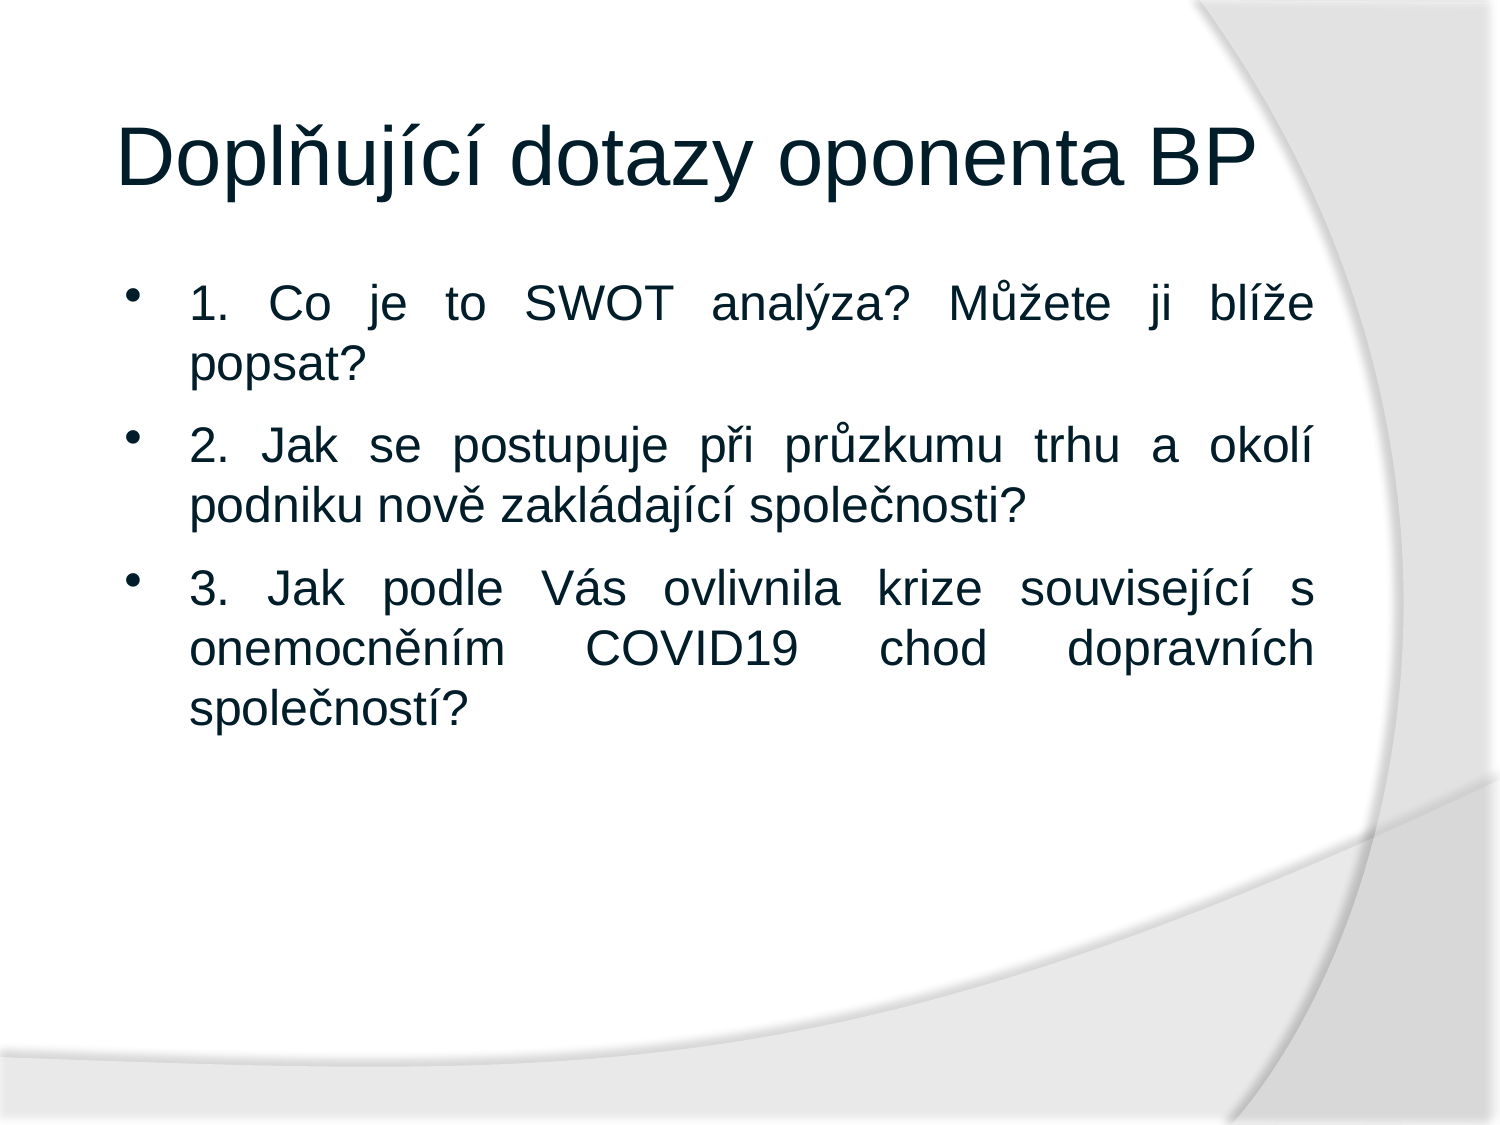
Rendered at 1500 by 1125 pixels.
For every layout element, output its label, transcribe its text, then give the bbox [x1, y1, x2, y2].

title Doplňující dotazy oponenta BP [75, 58, 1300, 247]
list 1. Co je to SWOT analýza? Můžete ji blíže popsat? 2. Jak se postupuje při průzkumu trhu a okolí podniku nově zakládající společnosti? 3. Jak podle Vás ovlivnila krize související s onemocněním COVID19 chod dopravních společností? [105, 262, 1331, 1005]
